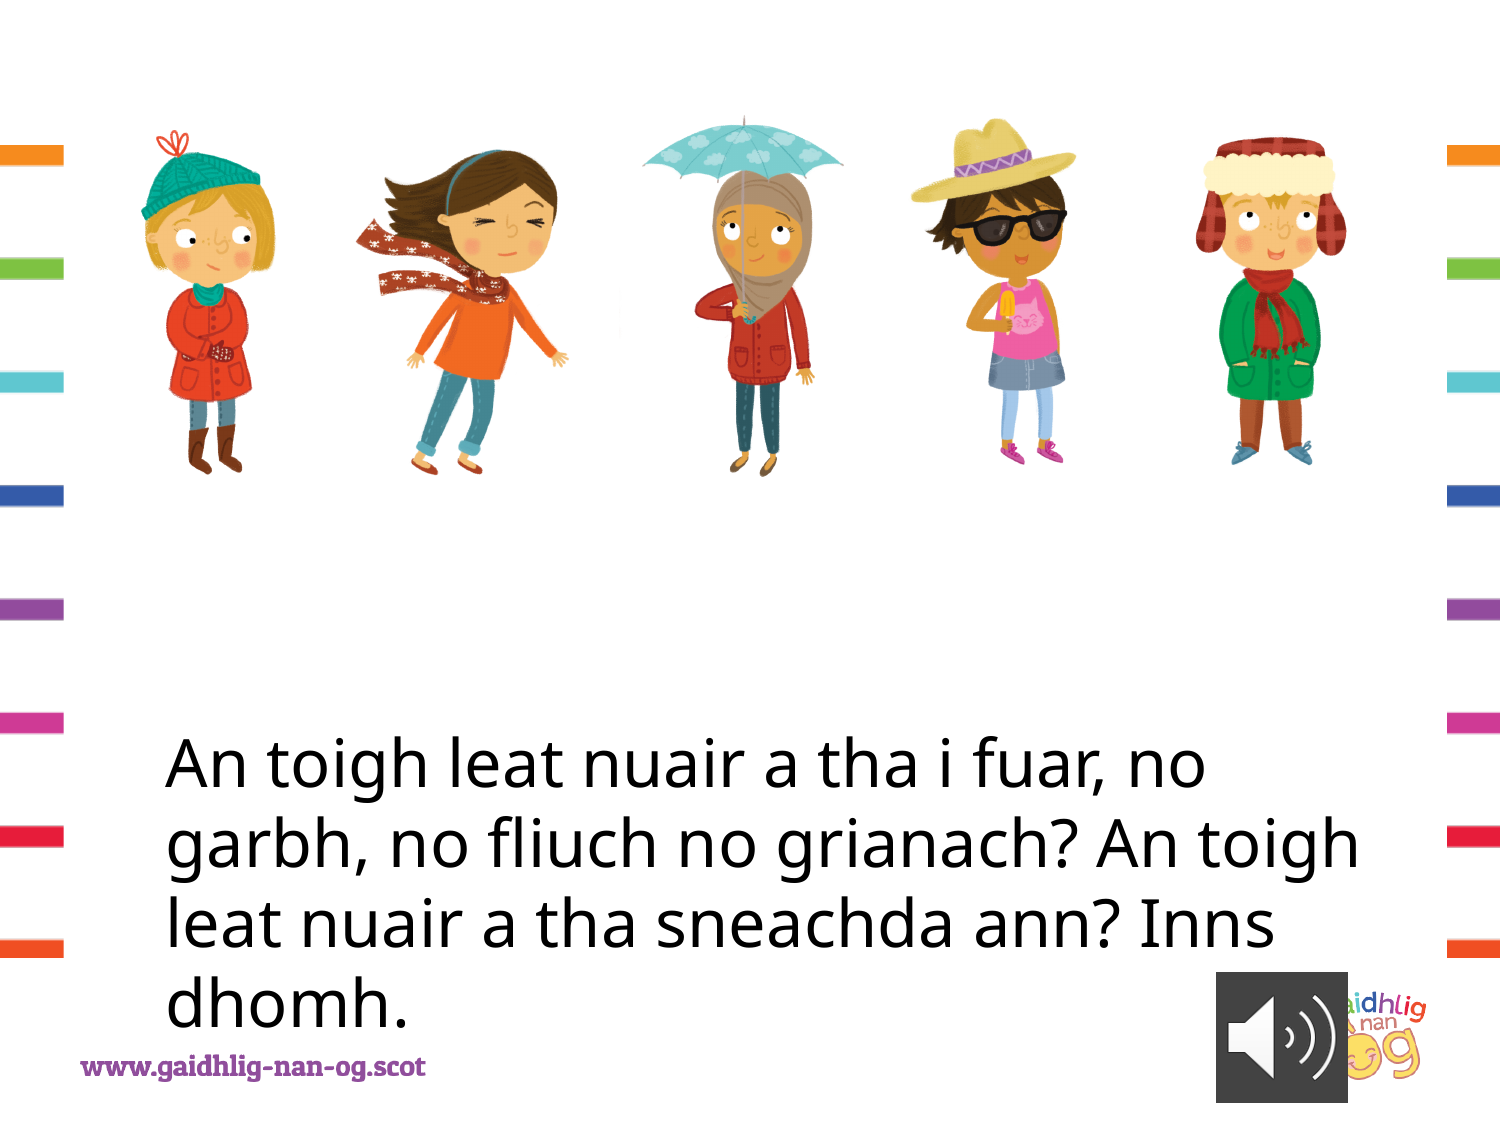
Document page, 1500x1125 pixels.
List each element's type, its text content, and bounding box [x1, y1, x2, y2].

picture [335, 136, 575, 511]
picture [908, 98, 1100, 503]
picture [103, 25, 302, 511]
text_box An toigh leat nuair a tha i fuar, no garbh, no fliuch no grianach? An toigh leat nuair a tha sneachda ann? Inns dhomh. [151, 713, 1396, 1048]
picture [1178, 121, 1377, 486]
picture [63, 970, 1437, 1105]
picture [619, 81, 852, 502]
